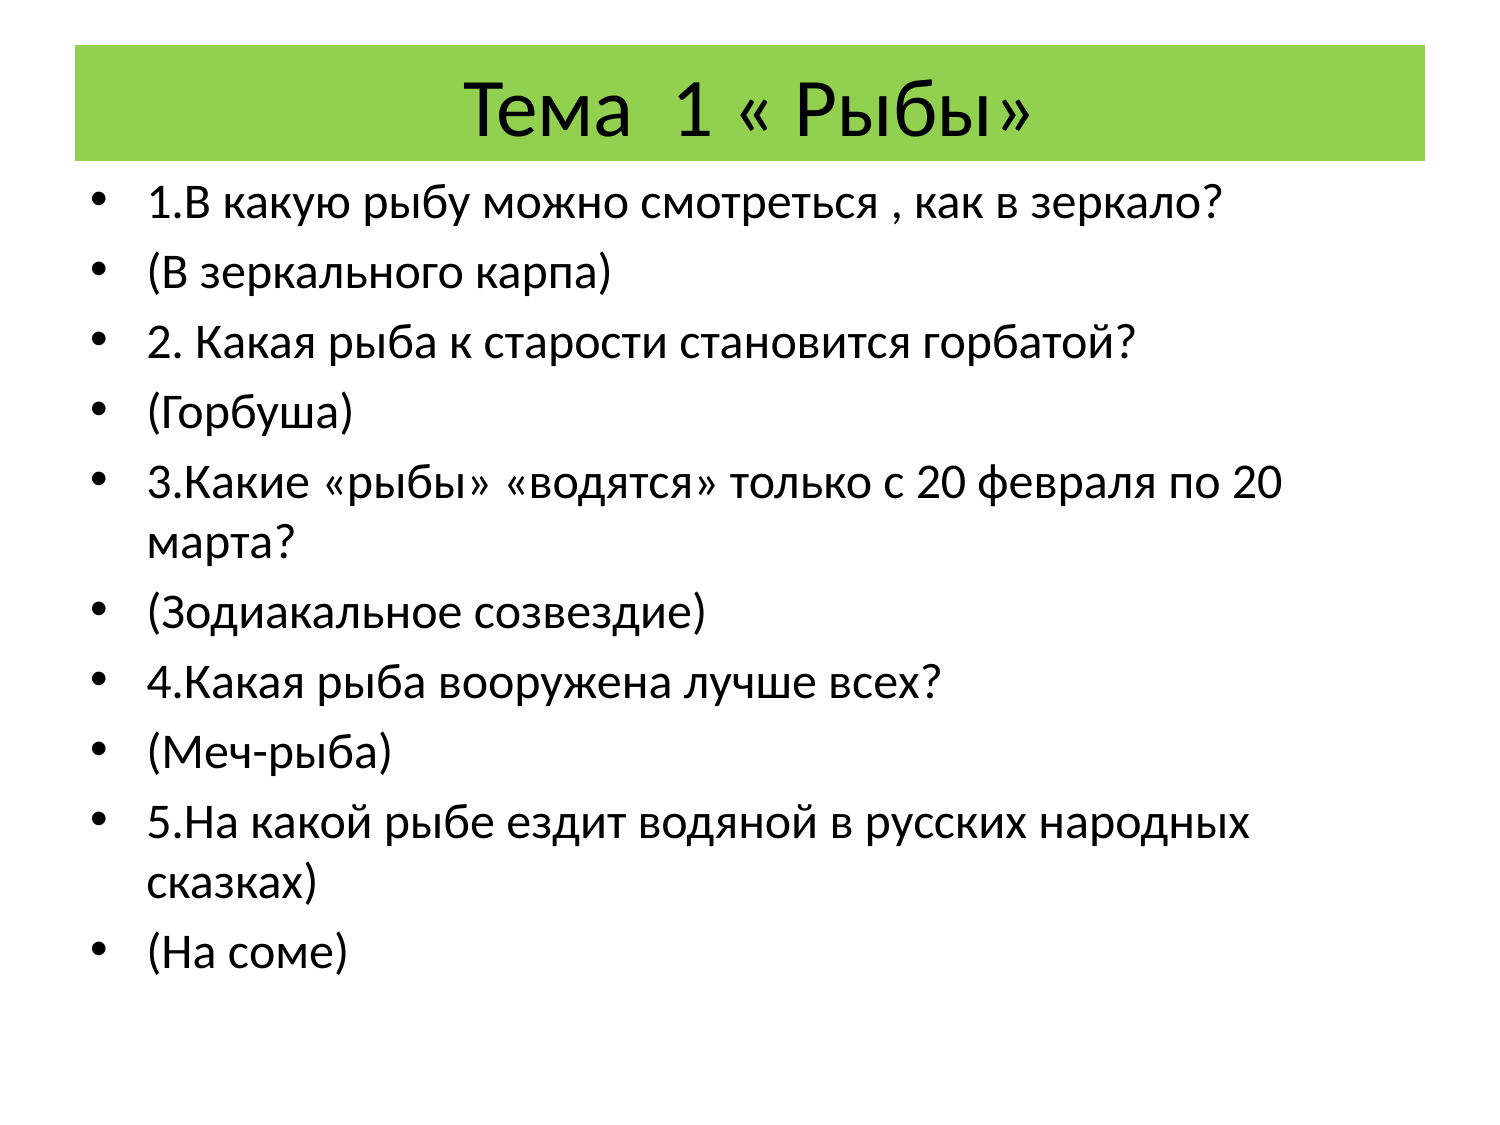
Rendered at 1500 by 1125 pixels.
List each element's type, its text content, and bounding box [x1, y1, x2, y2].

title Тема 1 « Рыбы» [75, 45, 1425, 160]
list 1.В какую рыбу можно смотреться , как в зеркало? (В зеркального карпа) 2. Какая рыба к старости становится горбатой? (Горбуша) 3.Какие «рыбы» «водятся» только с 20 февраля по 20 марта? (Зодиакальное созвездие) 4.Какая рыба вооружена лучше всех? (Меч-рыба) 5.На какой рыбе ездит водяной в русских народных сказках) (На соме) [75, 160, 1425, 1005]
